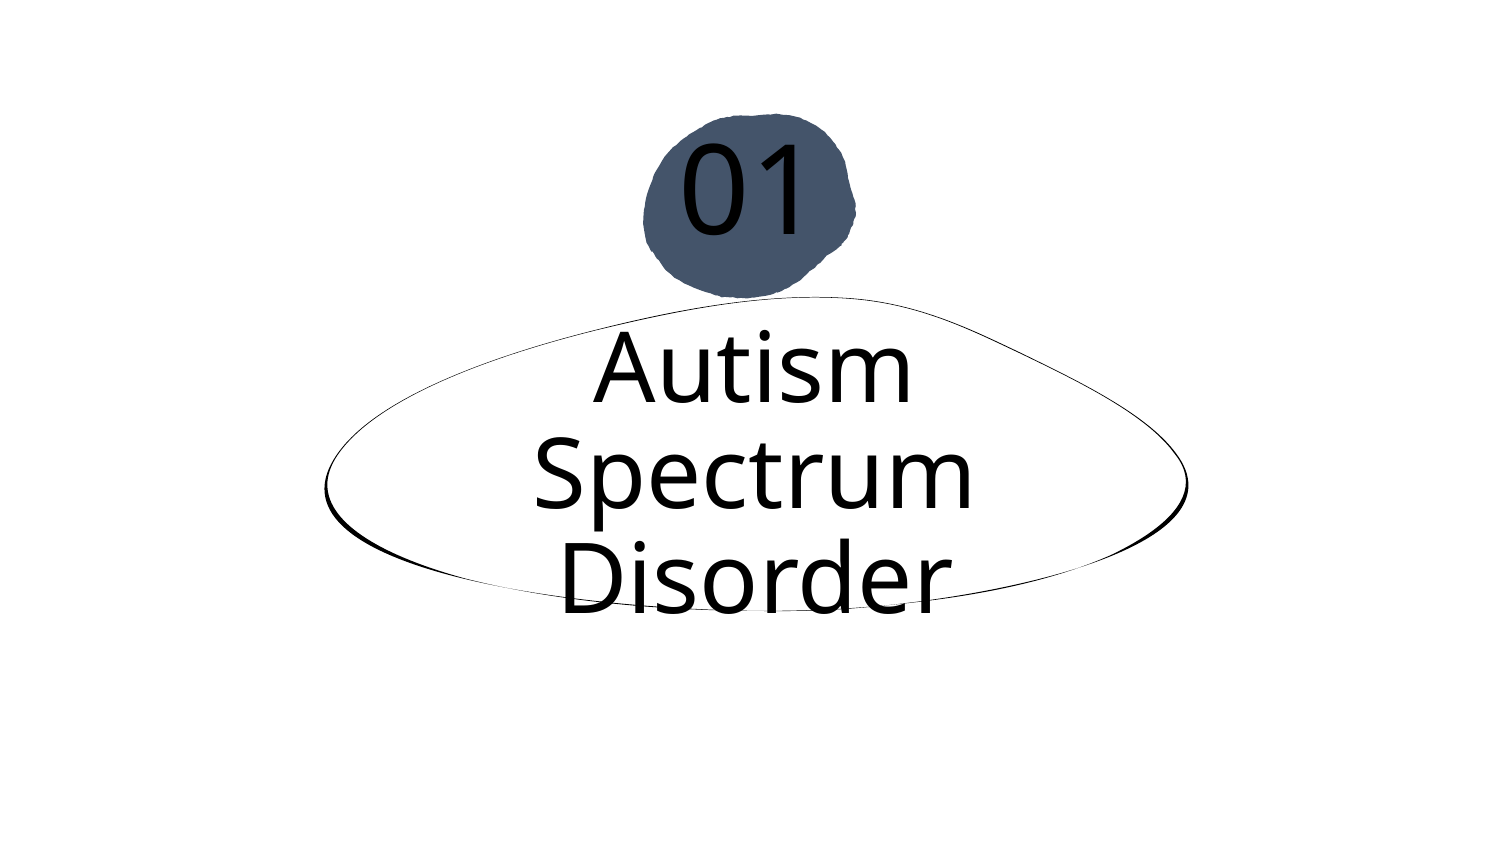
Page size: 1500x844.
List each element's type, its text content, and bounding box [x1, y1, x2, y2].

text_box [850, 185, 857, 231]
title Autism Spectrum Disorder [348, 447, 1162, 506]
text_box [324, 296, 1189, 612]
text_box [643, 185, 650, 250]
text_box [657, 259, 824, 299]
title 01 [650, 130, 850, 259]
text_box [696, 113, 823, 130]
